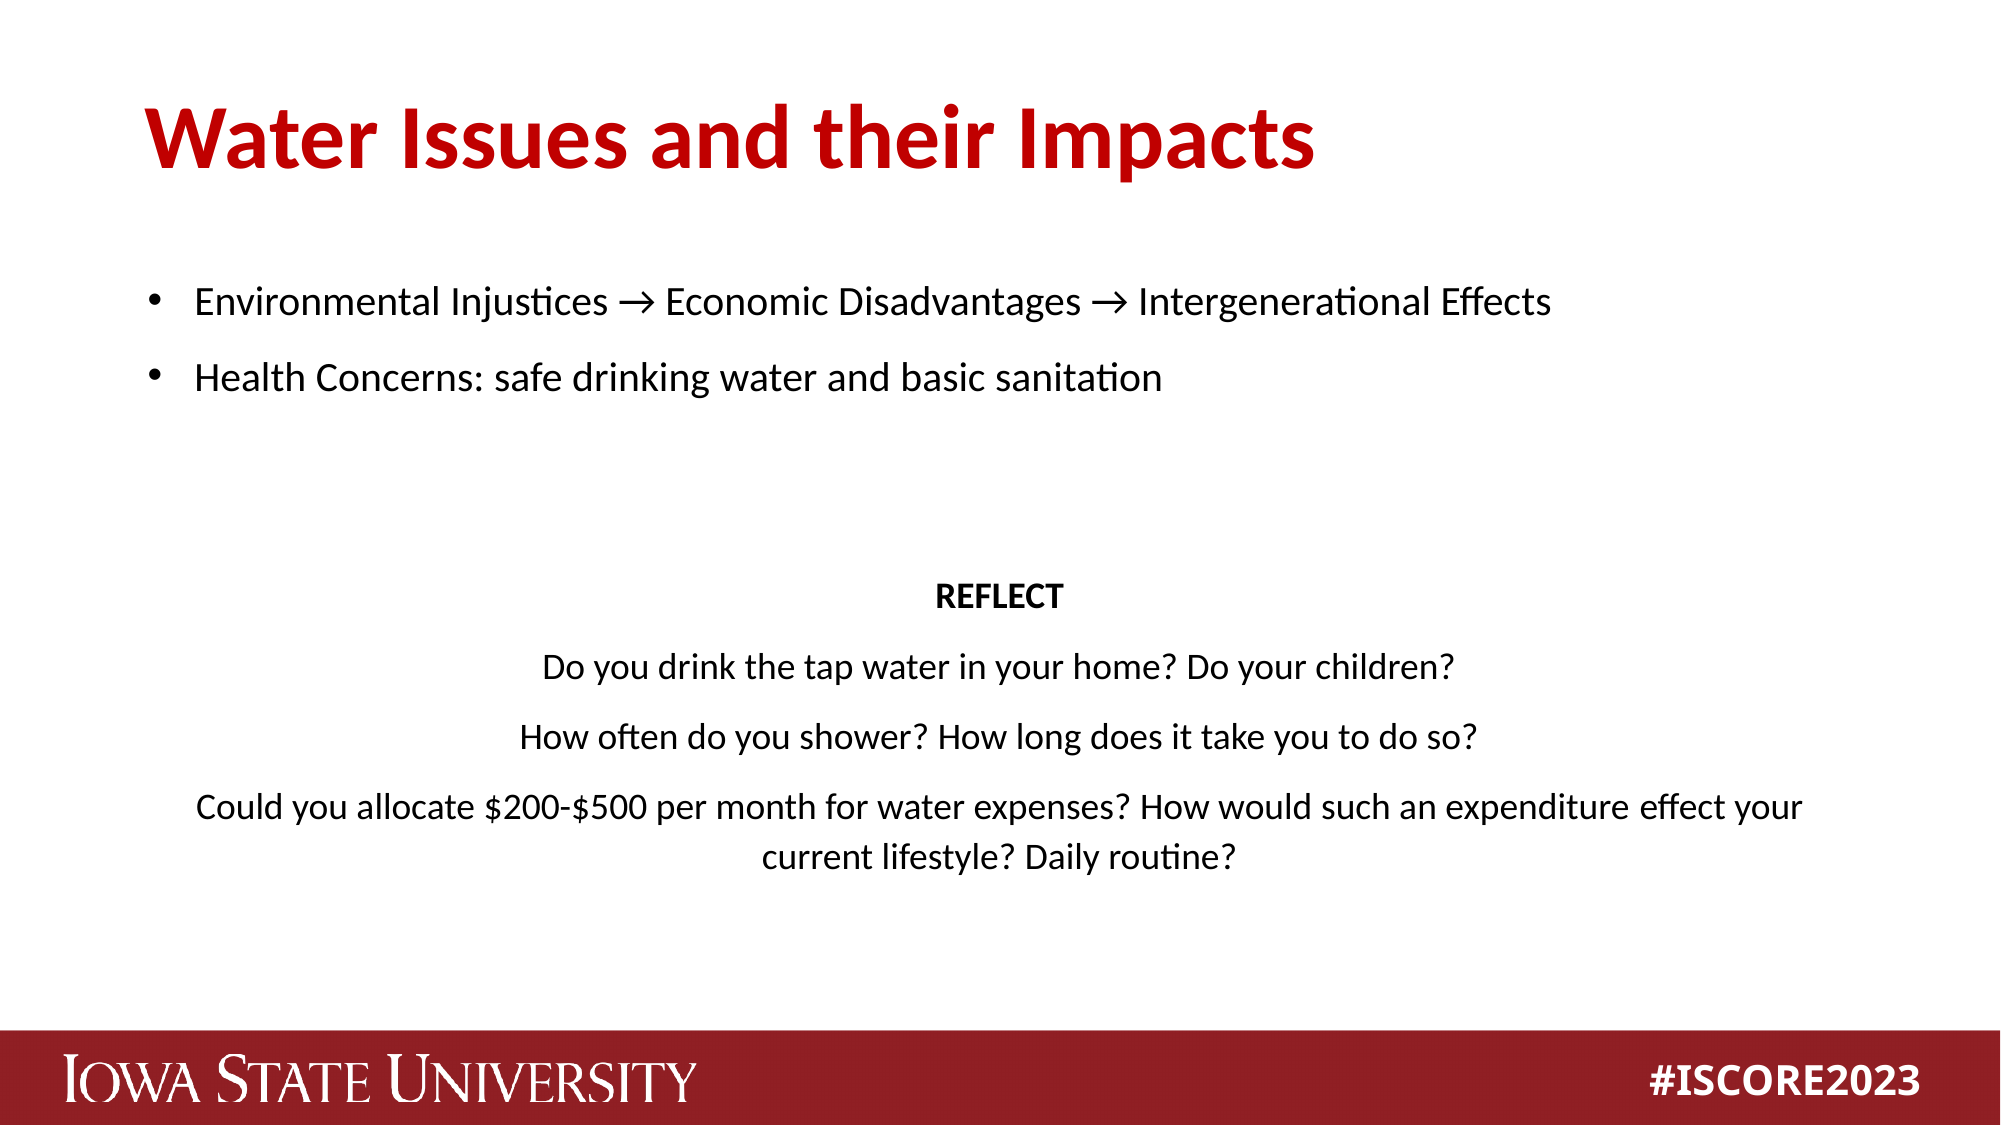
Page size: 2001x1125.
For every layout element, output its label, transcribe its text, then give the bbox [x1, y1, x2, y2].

text_box Water Issues and their Impacts [129, 68, 1937, 194]
text_box REFLECT Do you drink the tap water in your home? Do your children? How often do you shower? How long does it take you to do so? Could you allocate $200-$500 per month for water expenses? How would such an expenditure effect your current lifestyle? Daily routine? [1048, 559, 1870, 885]
text_box #ISCORE2023 [1634, 1046, 1937, 1111]
text_box Environmental Injustices → Economic Disadvantages → Intergenerational Effects Health Concerns: safe drinking water and basic sanitation [132, 261, 952, 559]
text_box REFLECT Do you drink the tap water in your home? Do your children? How often do you shower? How long does it take you to do so? Could you allocate $200-$500 per month for water expenses? How would such an expenditure effect your current lifestyle? Daily routine? [130, 559, 952, 885]
text_box Environmental Injustices → Economic Disadvantages → Intergenerational Effects Health Concerns: safe drinking water and basic sanitation [1048, 261, 1866, 559]
picture [63, 1053, 697, 1102]
picture [952, 77, 1048, 1125]
